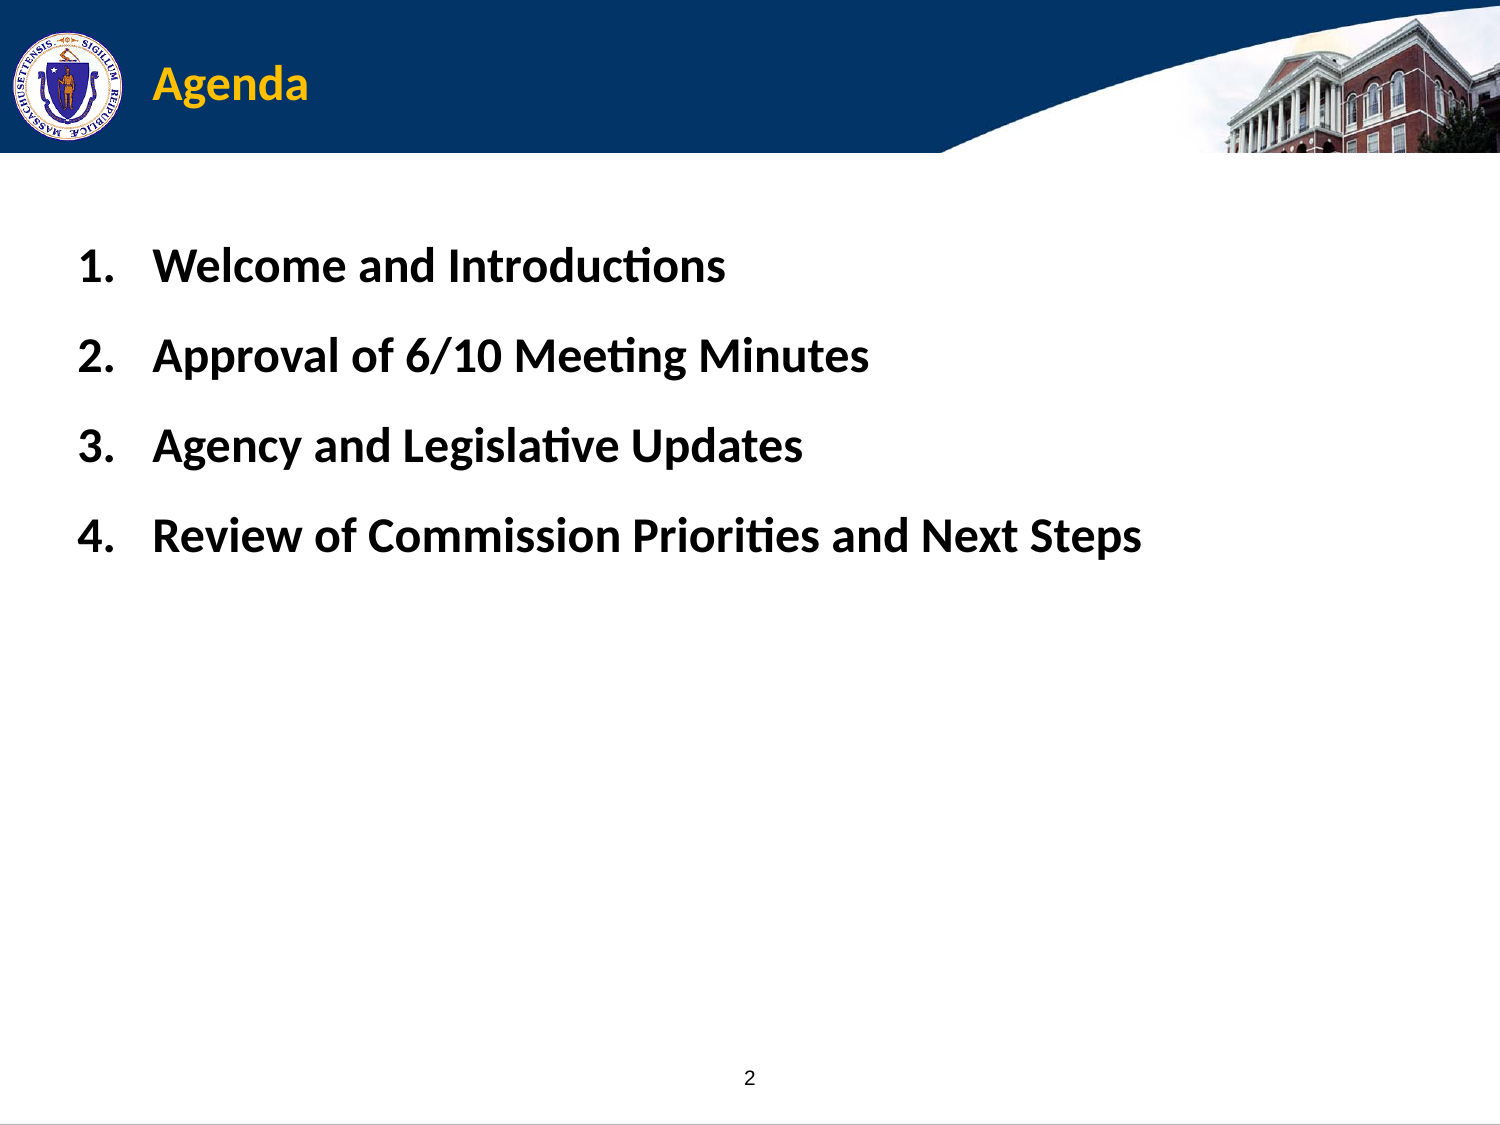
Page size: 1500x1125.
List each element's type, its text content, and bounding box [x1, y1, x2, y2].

picture [0, 0, 1500, 153]
text_box Welcome and Introductions Approval of 6/10 Meeting Minutes Agency and Legislative Updates Review of Commission Priorities and Next Steps [62, 225, 1438, 630]
title Agenda [137, 17, 963, 144]
